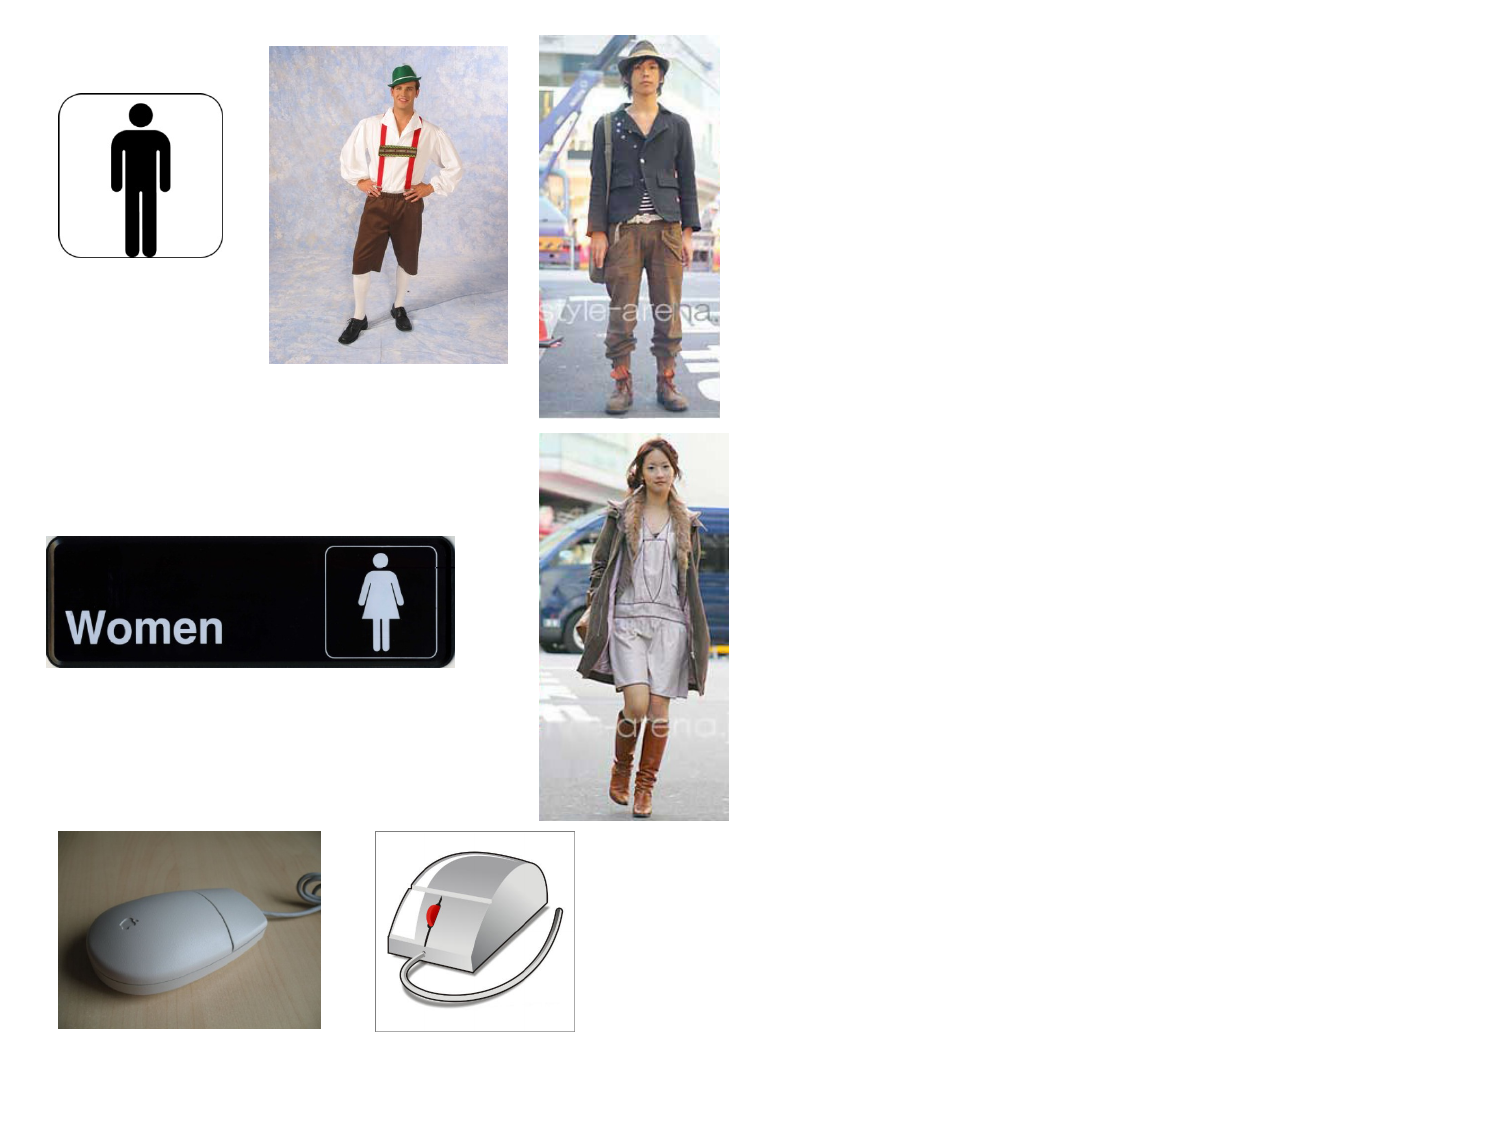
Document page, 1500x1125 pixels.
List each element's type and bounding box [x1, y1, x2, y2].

picture [46, 535, 455, 669]
picture [538, 34, 720, 419]
picture [269, 46, 508, 364]
picture [58, 93, 223, 258]
picture [374, 831, 575, 1032]
picture [58, 831, 322, 1029]
picture [538, 433, 730, 821]
